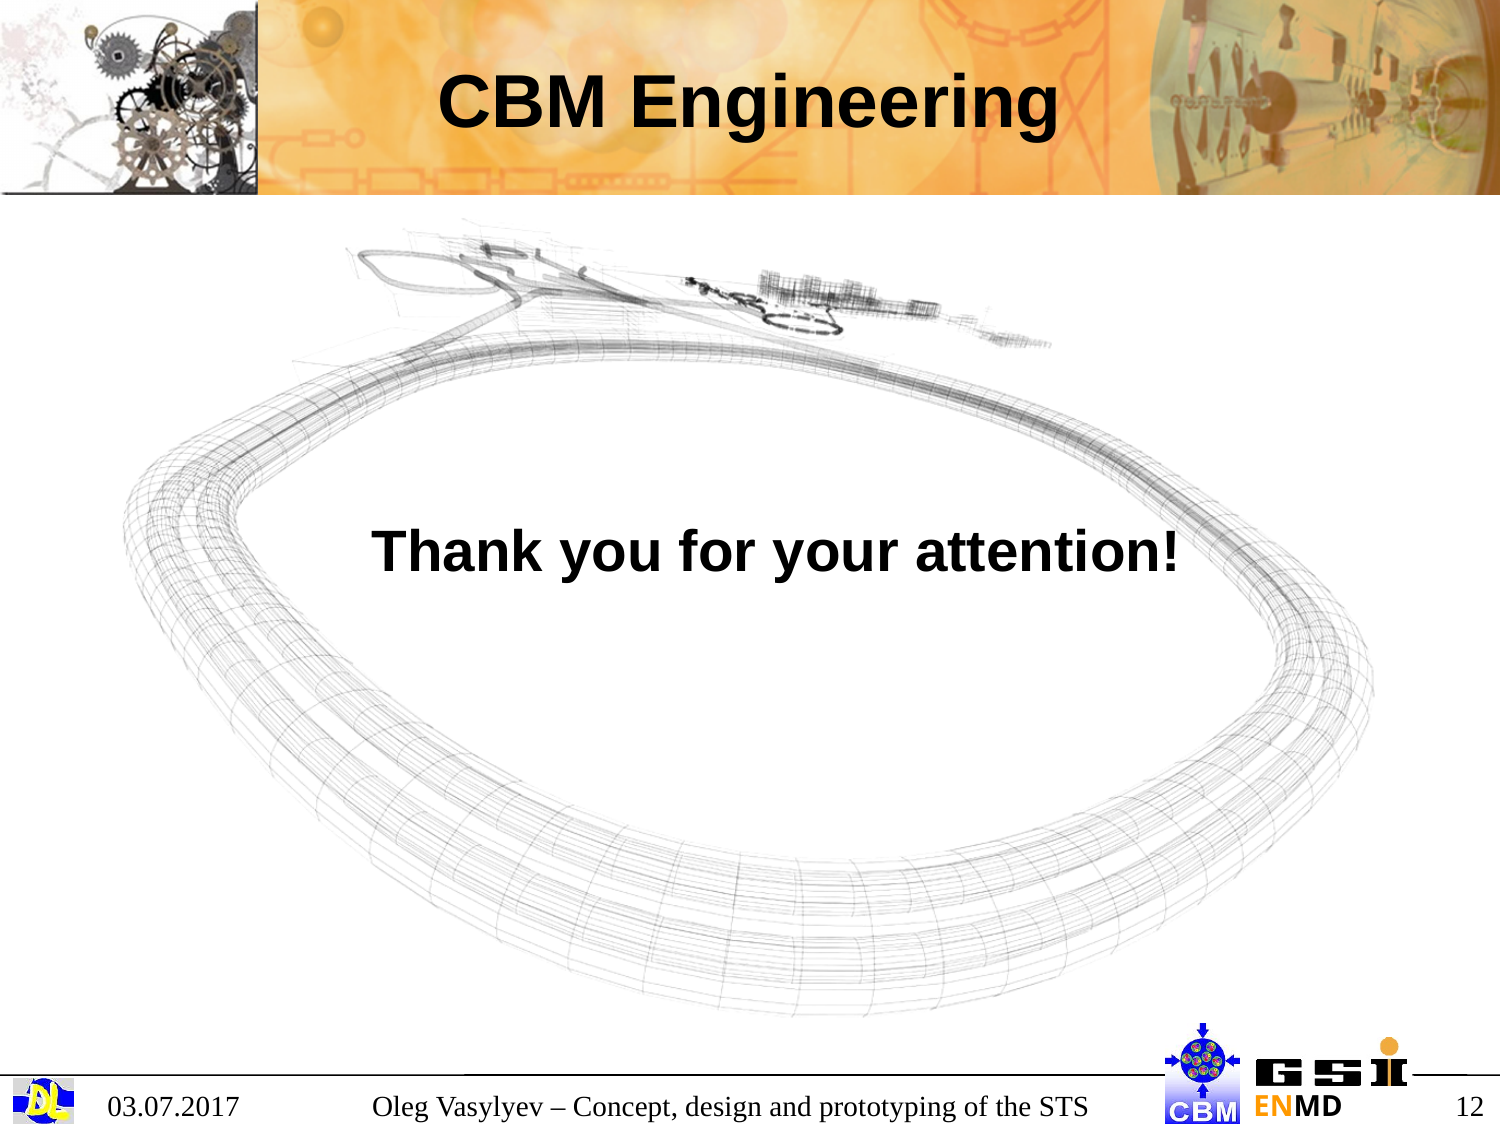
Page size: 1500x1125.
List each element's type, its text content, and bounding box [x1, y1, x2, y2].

picture [1256, 1037, 1407, 1086]
picture [0, 0, 249, 195]
text_box CBM Engineering [249, 0, 1250, 195]
footer Oleg Vasylyev – Concept, design and prototyping of the STS [357, 1079, 1228, 1125]
picture [13, 1078, 74, 1124]
picture [111, 203, 1401, 1124]
slide_number 12 [1348, 1079, 1500, 1125]
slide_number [92, 1079, 320, 1125]
picture [1250, 0, 1500, 195]
